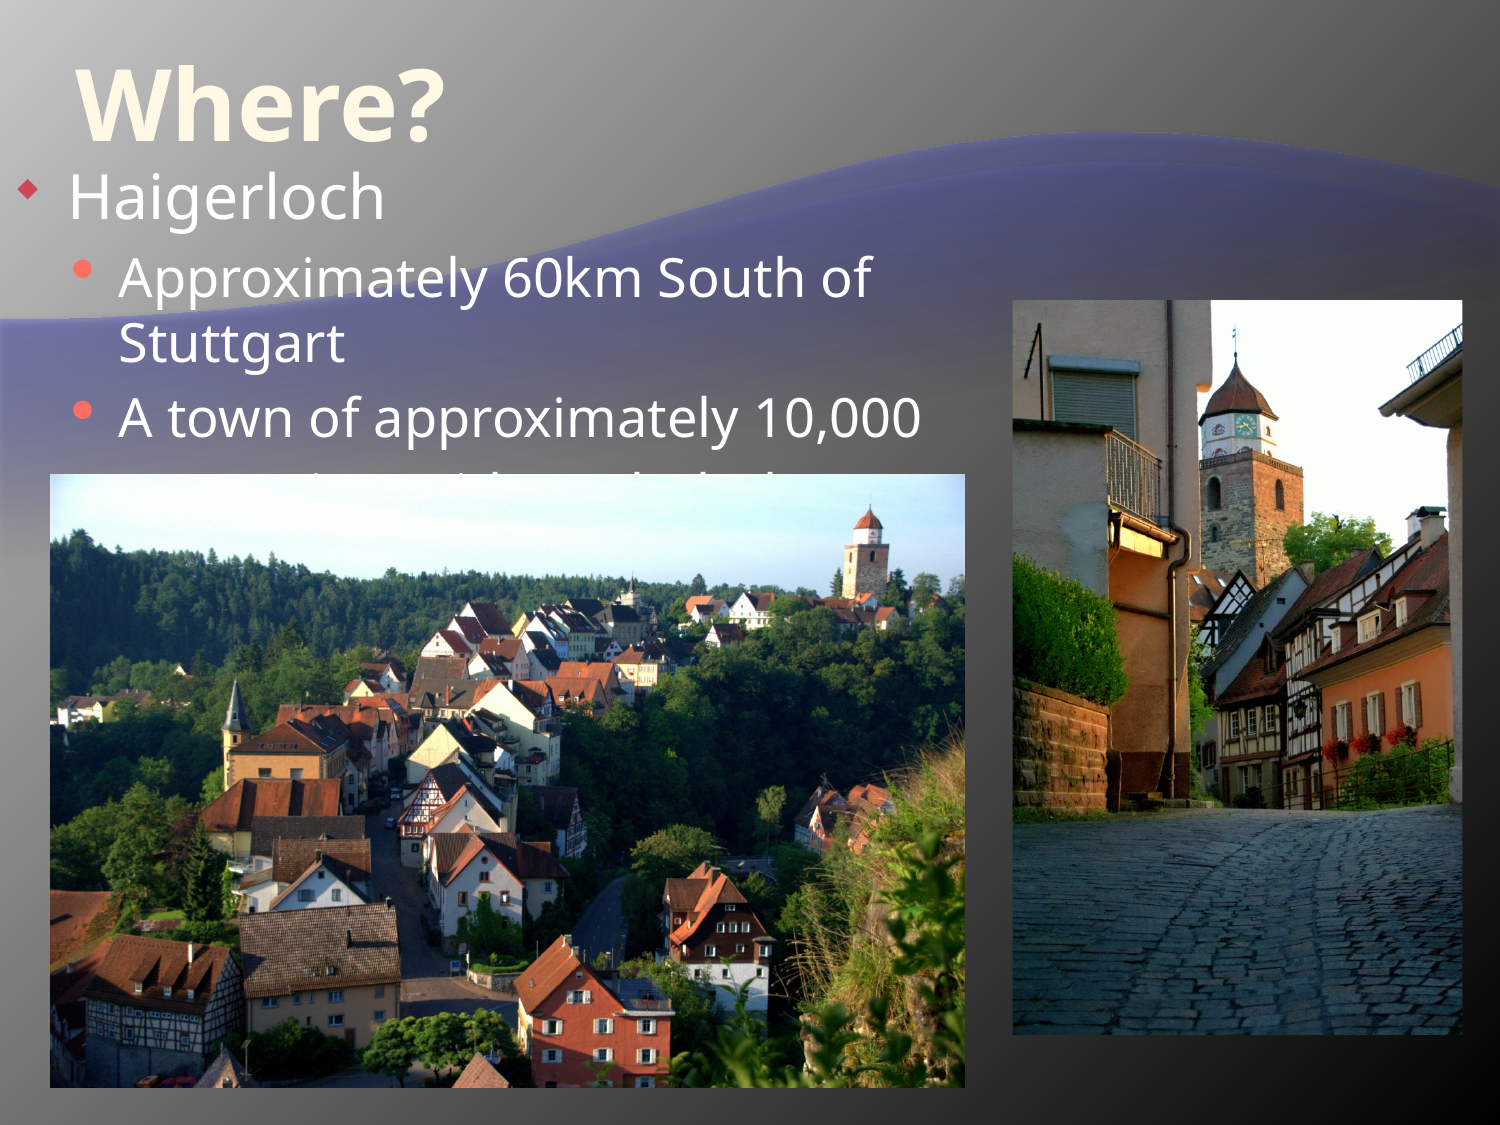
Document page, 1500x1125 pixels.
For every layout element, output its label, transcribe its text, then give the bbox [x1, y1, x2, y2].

list Haigerloch Approximately 60km South of Stuttgart A town of approximately 10,000 Partnering With Realschule Haigerloch [0, 149, 1063, 825]
picture [49, 474, 965, 1088]
title Where? [75, 0, 1425, 163]
picture [1012, 299, 1463, 1035]
